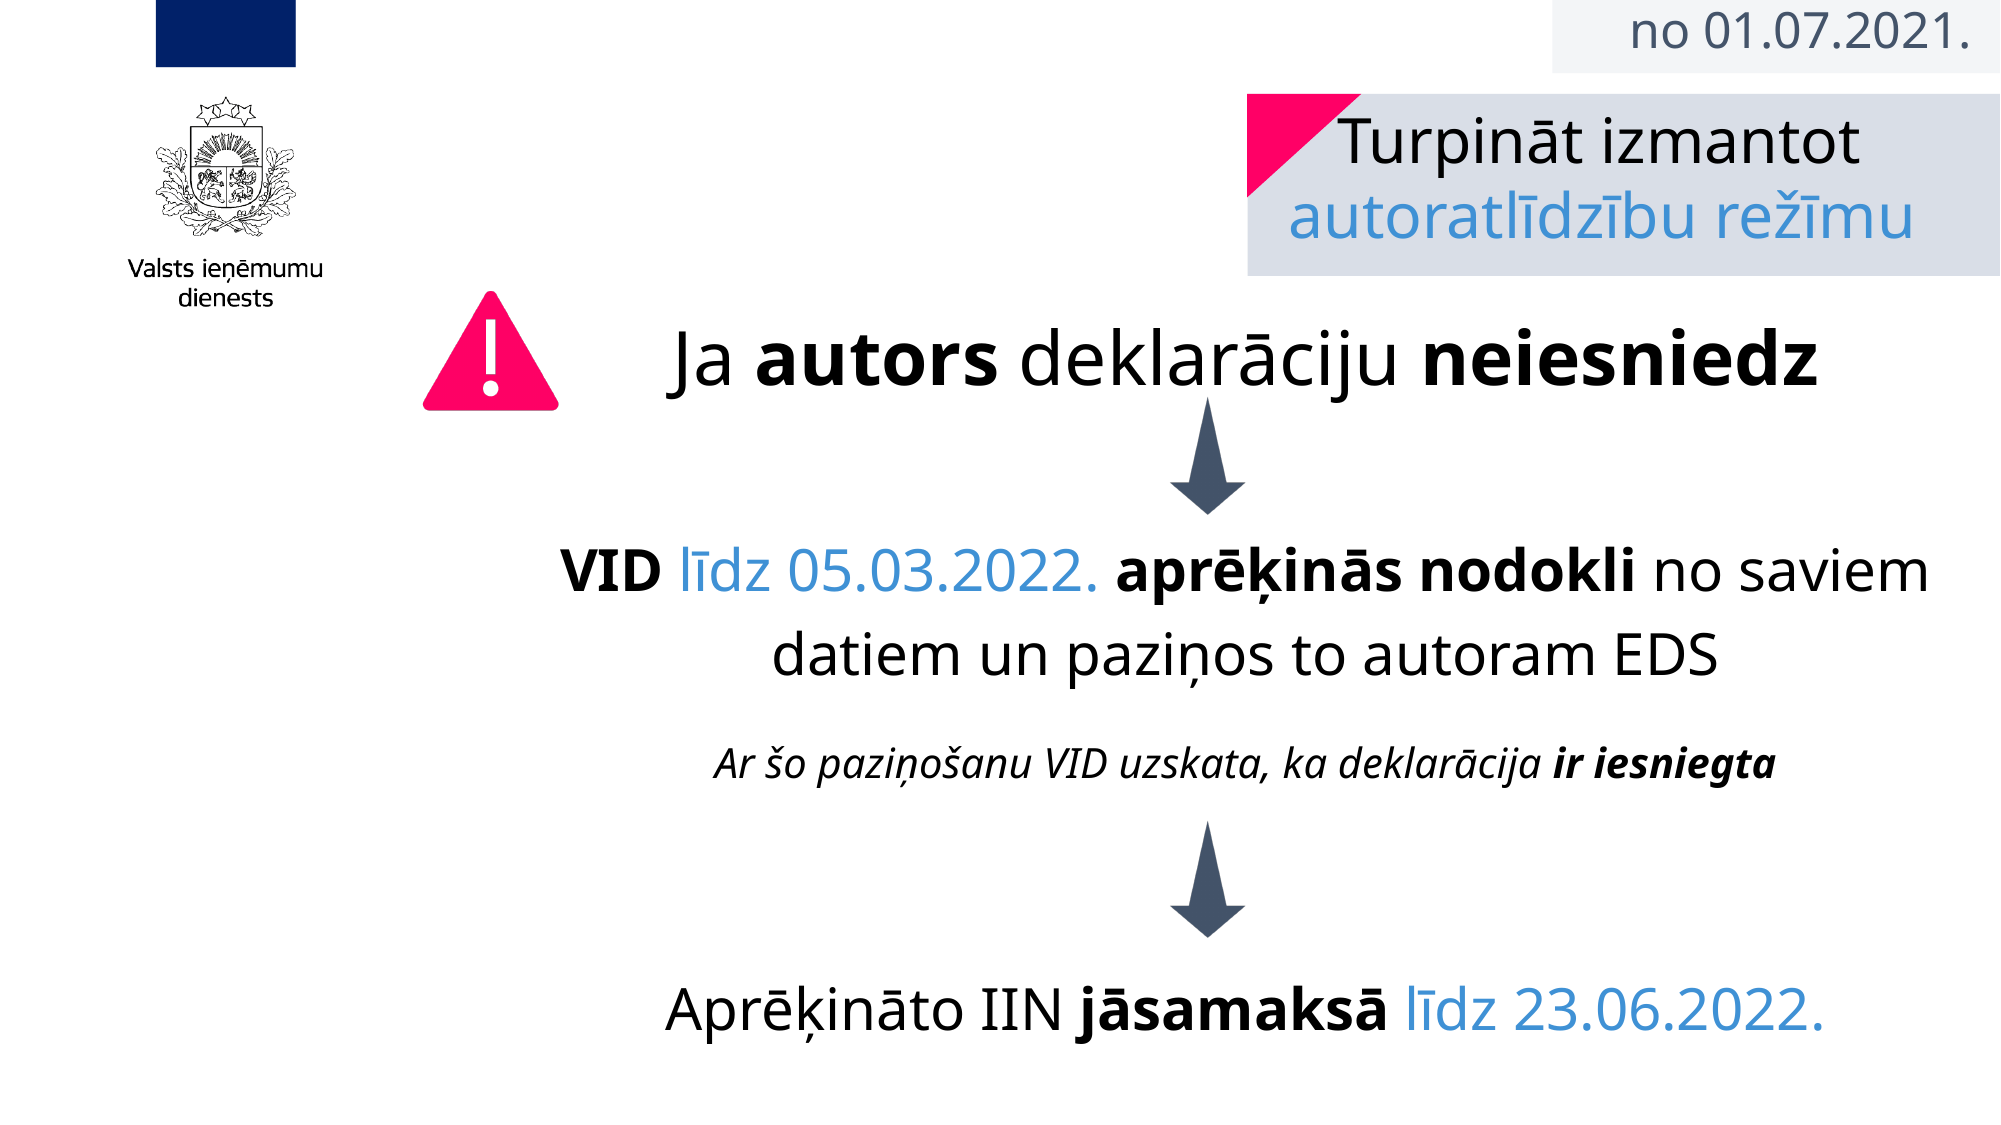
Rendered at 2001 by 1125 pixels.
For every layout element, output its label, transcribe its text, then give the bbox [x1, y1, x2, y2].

text_box Turpināt izmantot autoratlīdzību režīmu [1273, 93, 2000, 259]
picture [1133, 380, 1283, 531]
text_box [1246, 92, 1365, 200]
text_box [1247, 177, 2000, 277]
text_box Aprēķināto IIN jāsamaksā līdz 23.06.2022. [491, 965, 2000, 1050]
picture [1133, 803, 1283, 954]
picture [415, 275, 566, 426]
text_box no 01.07.2021. [1552, 0, 2000, 74]
text_box Ja autors deklarāciju neiesniedz [566, 285, 2000, 409]
text_box VID līdz 05.03.2022. aprēķinās nodokli no saviem datiem un paziņos to autoram EDS Ar šo paziņošanu VID uzskata, ka deklarācija ir iesniegta [491, 511, 2000, 795]
picture [47, 0, 404, 353]
